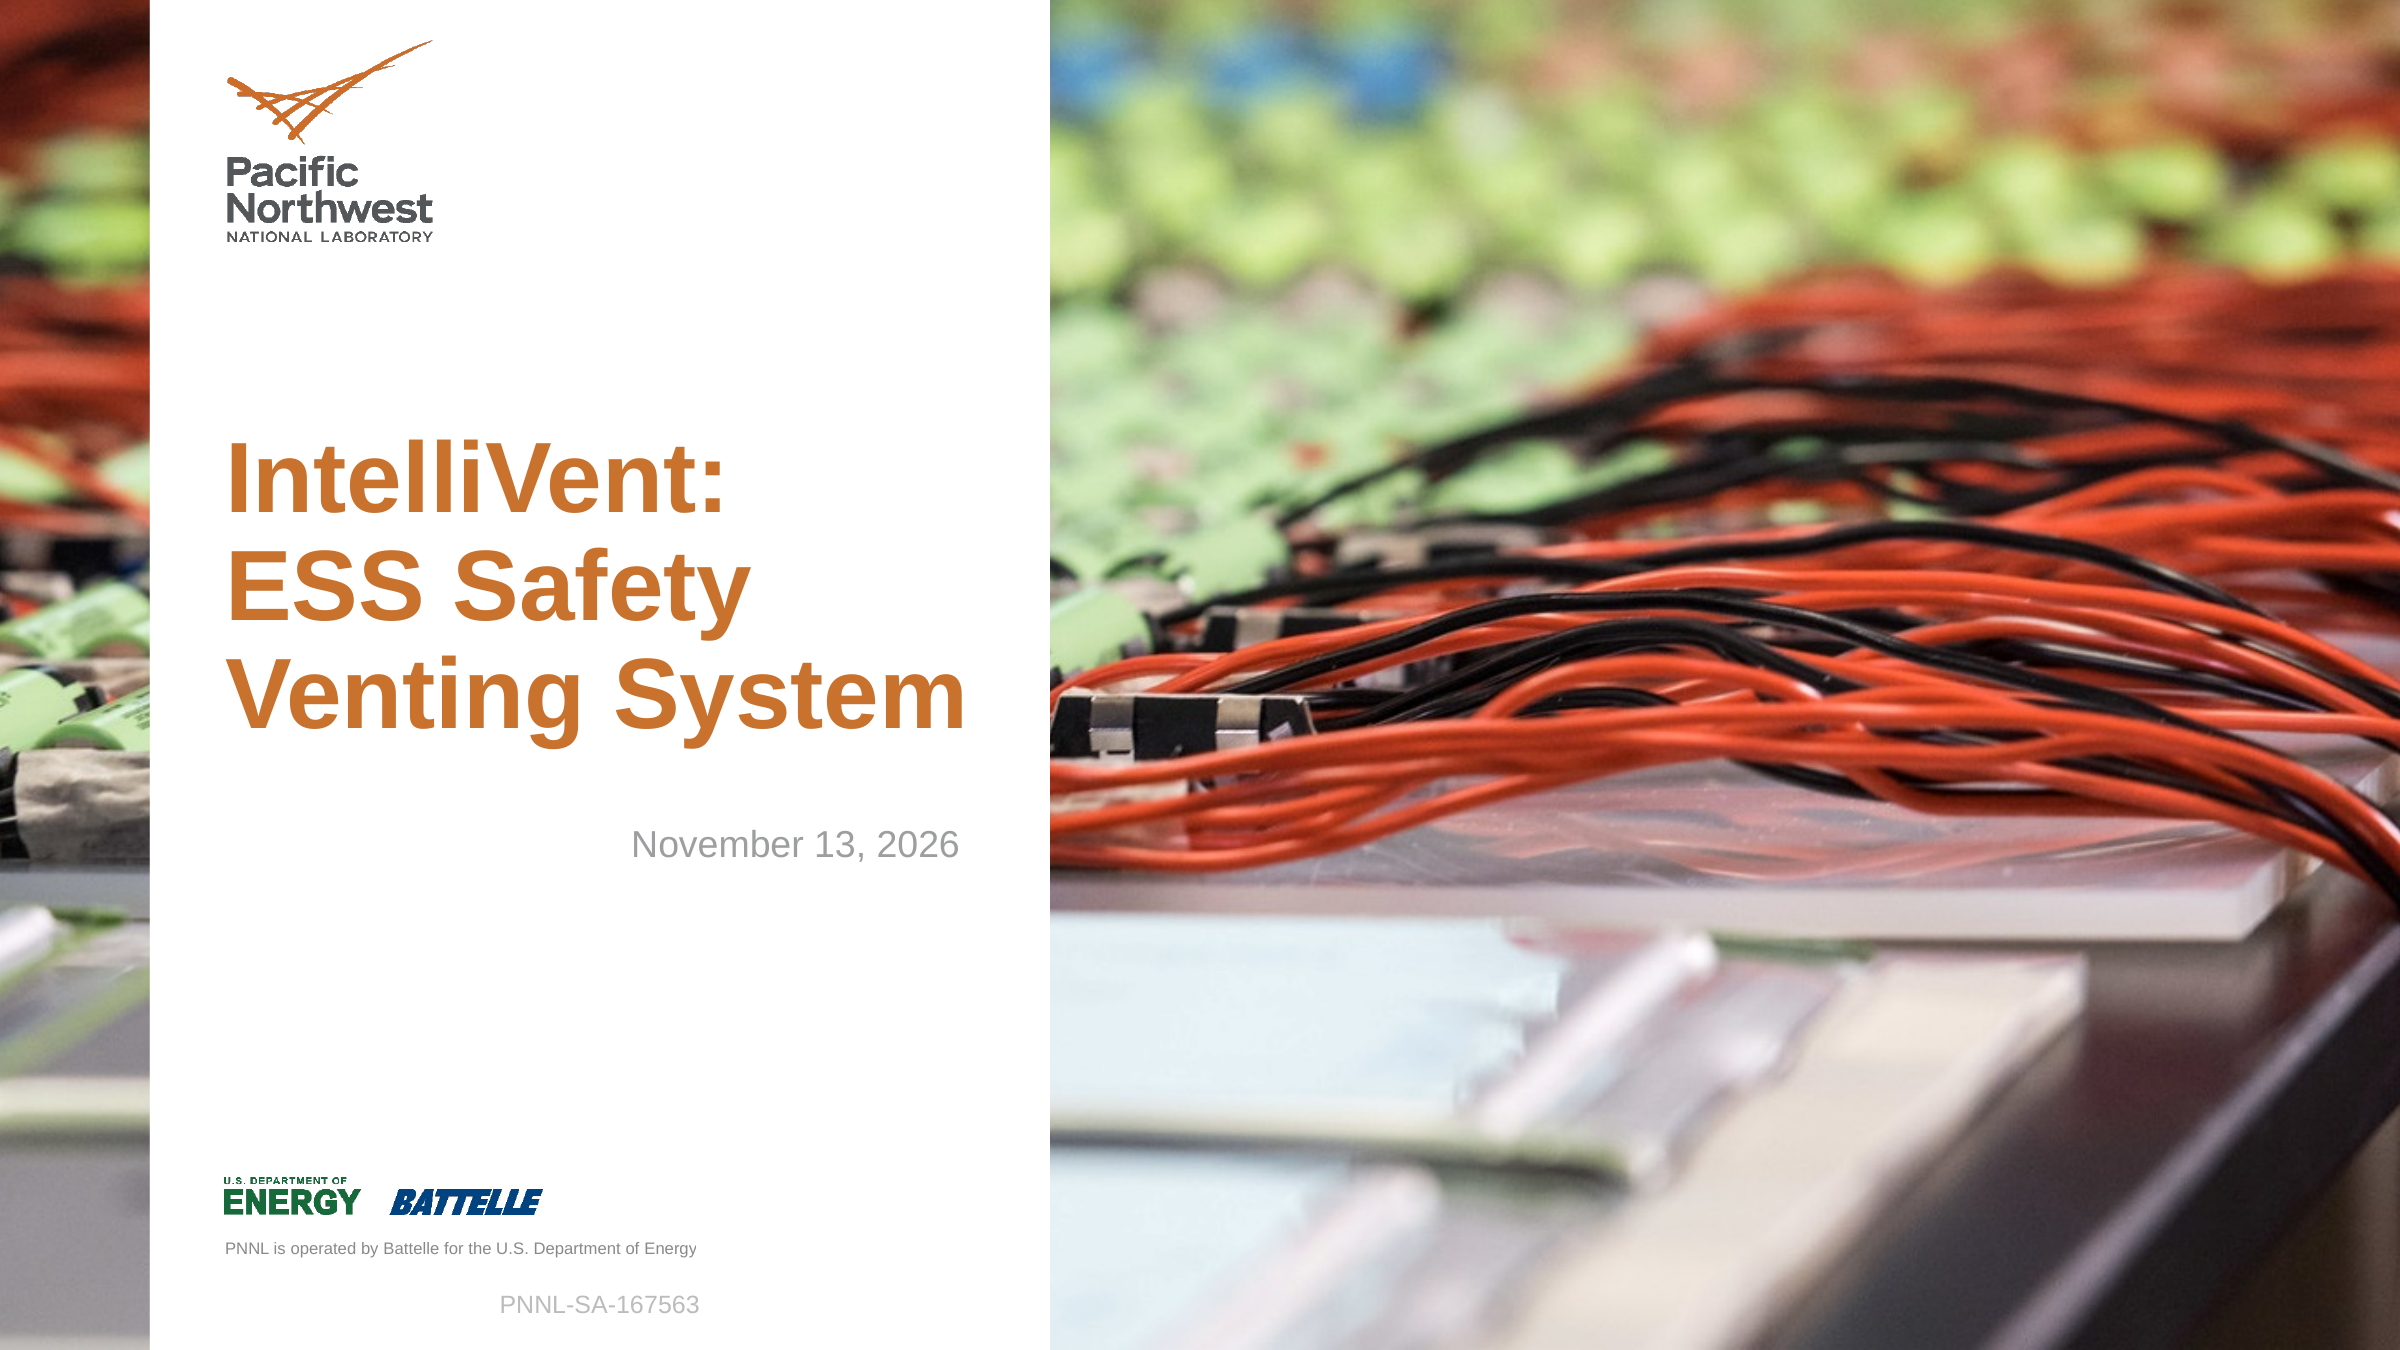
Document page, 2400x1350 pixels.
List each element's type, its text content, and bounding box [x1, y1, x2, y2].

title IntelliVent: ESS Safety Venting System [225, 449, 975, 750]
picture [224, 1177, 361, 1215]
picture [1050, 0, 2400, 1350]
picture [0, 0, 149, 1350]
picture [389, 1189, 543, 1215]
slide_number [435, 806, 975, 879]
footer PNNL-SA-167563 [195, 1268, 1005, 1340]
picture [225, 38, 435, 244]
